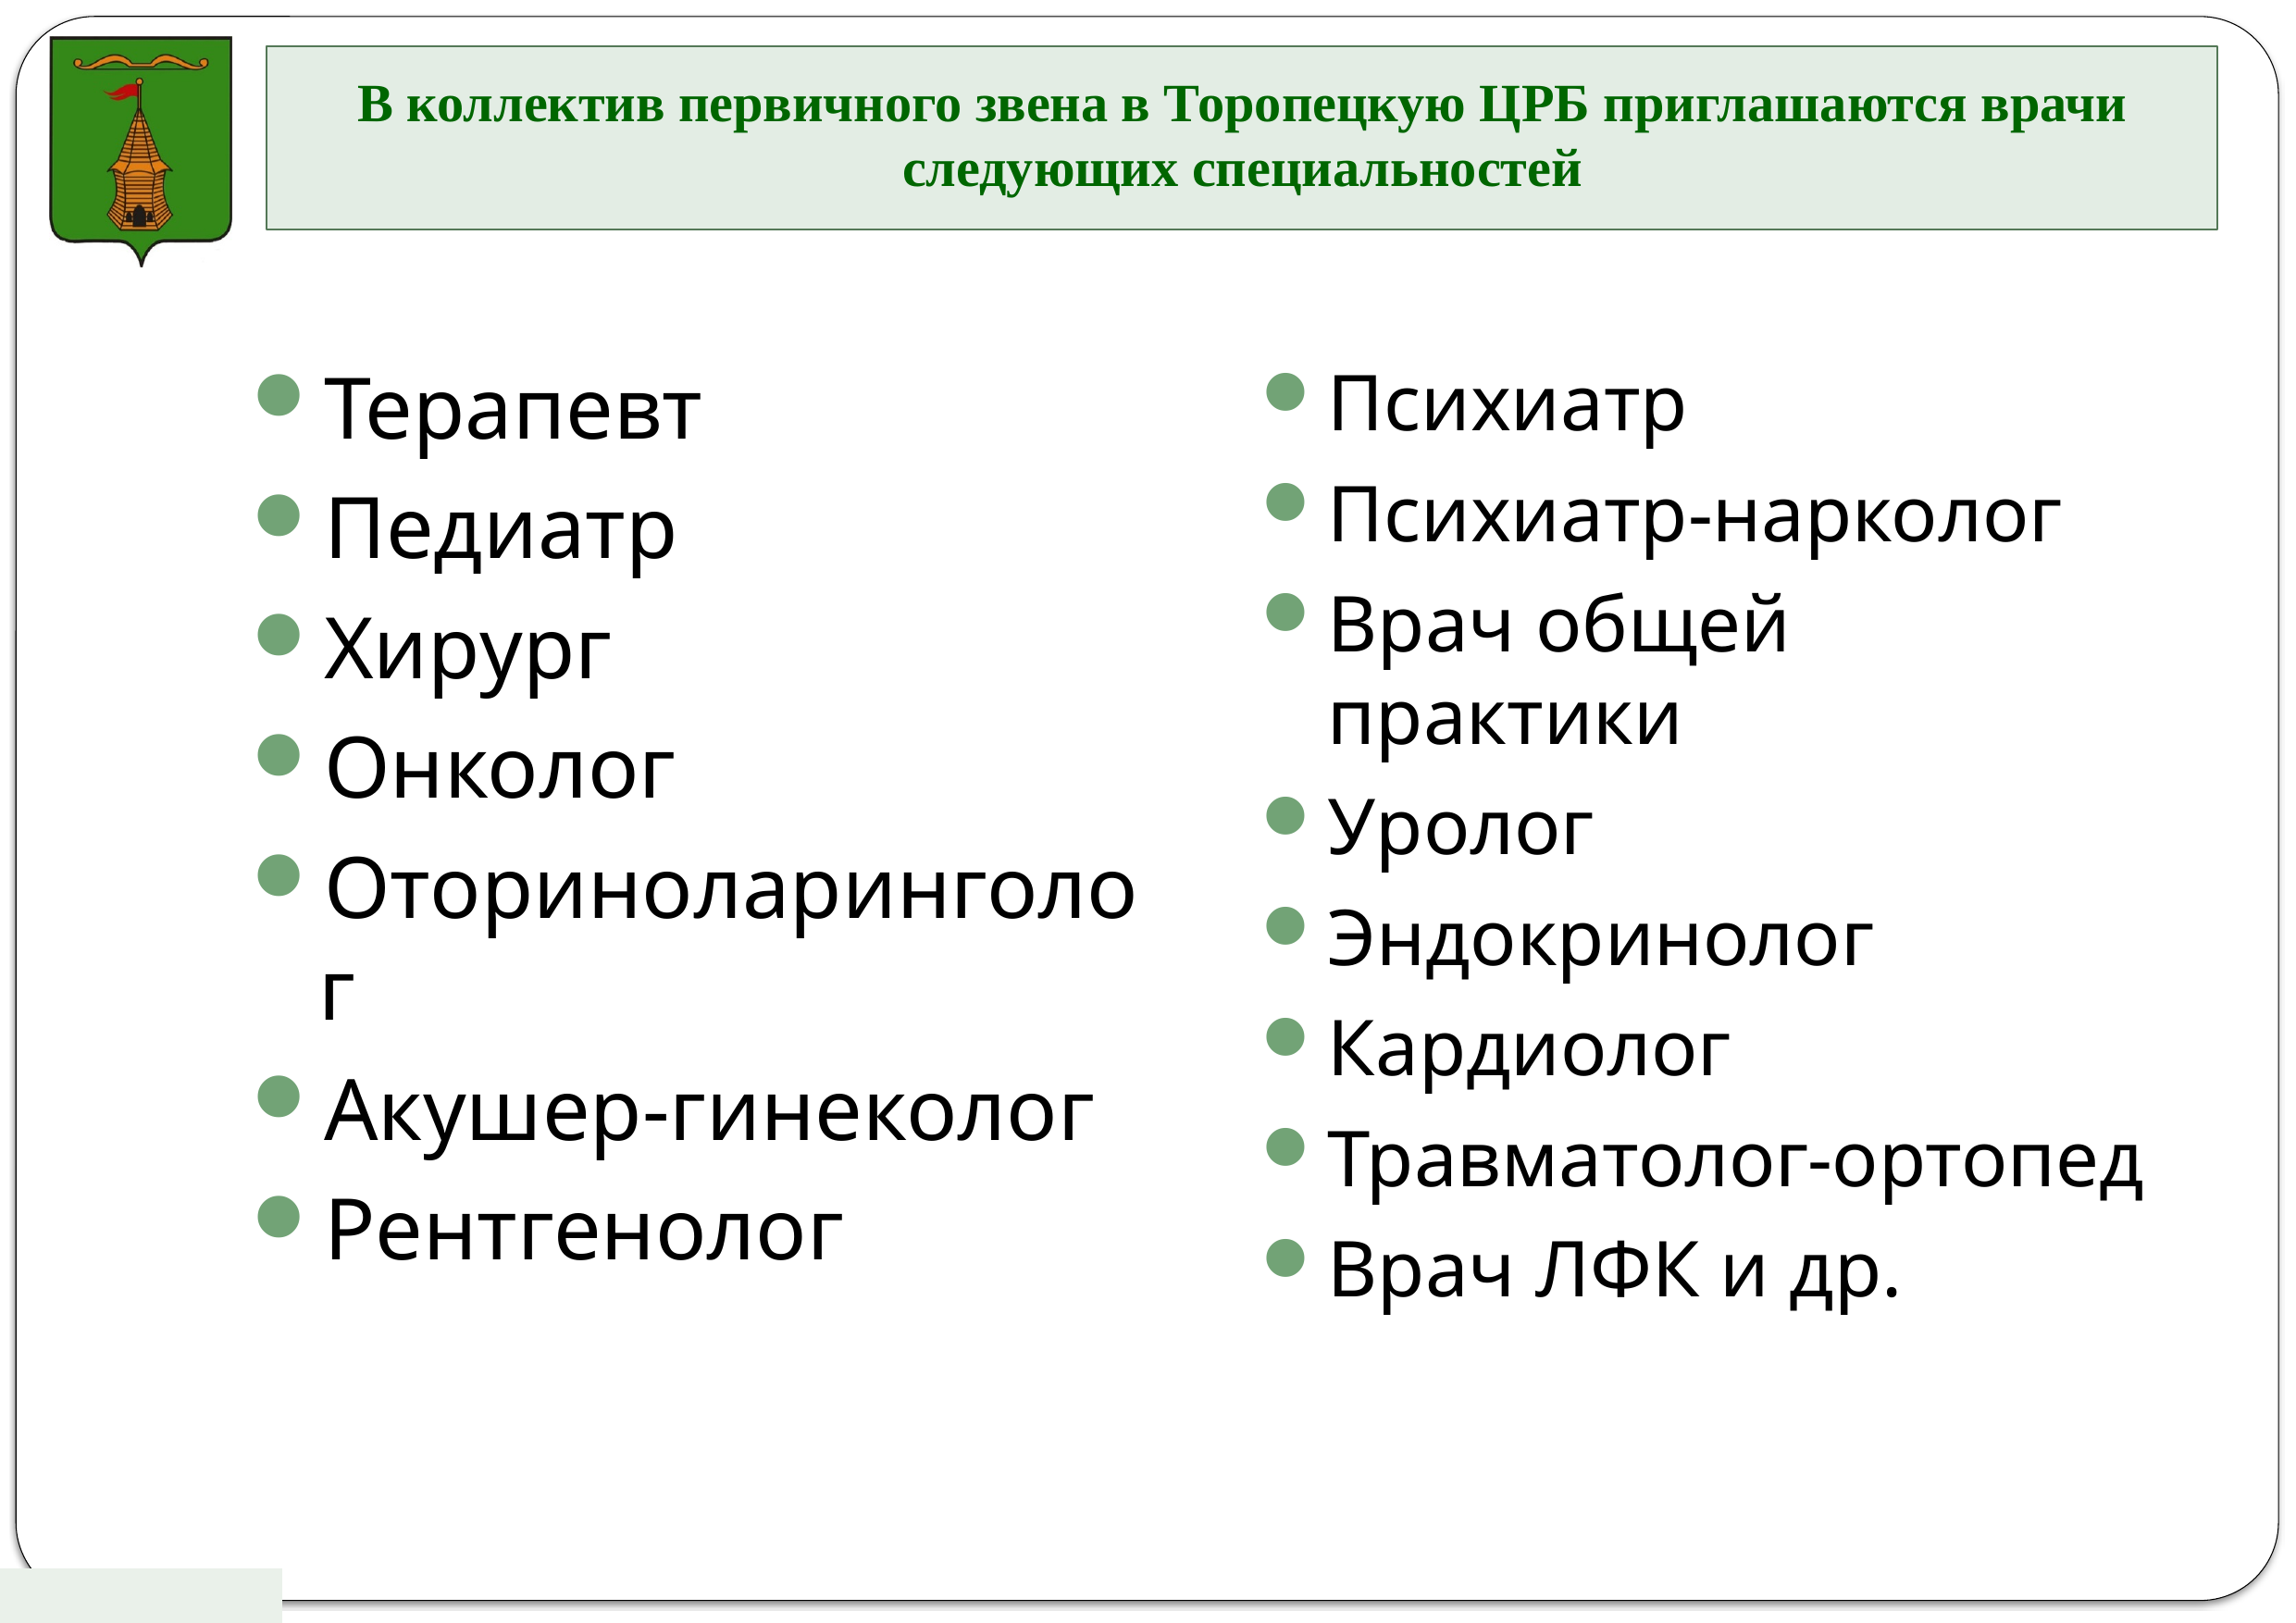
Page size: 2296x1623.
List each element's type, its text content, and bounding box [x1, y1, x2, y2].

picture [49, 36, 232, 267]
title В коллектив первичного звена в Торопецкую ЦРБ приглашаются врачи следующих специальностей [266, 45, 2218, 230]
list Психиатр Психиатр-нарколог Врач общей практики Уролог Эндокринолог Кардиолог Травматолог-ортопед Врач ЛФК и др. [1238, 342, 2180, 1425]
list Терапевт Педиатр Хирург Онколог Оториноларинголог Акушер-гинеколог Рентгенолог [230, 342, 1171, 1425]
